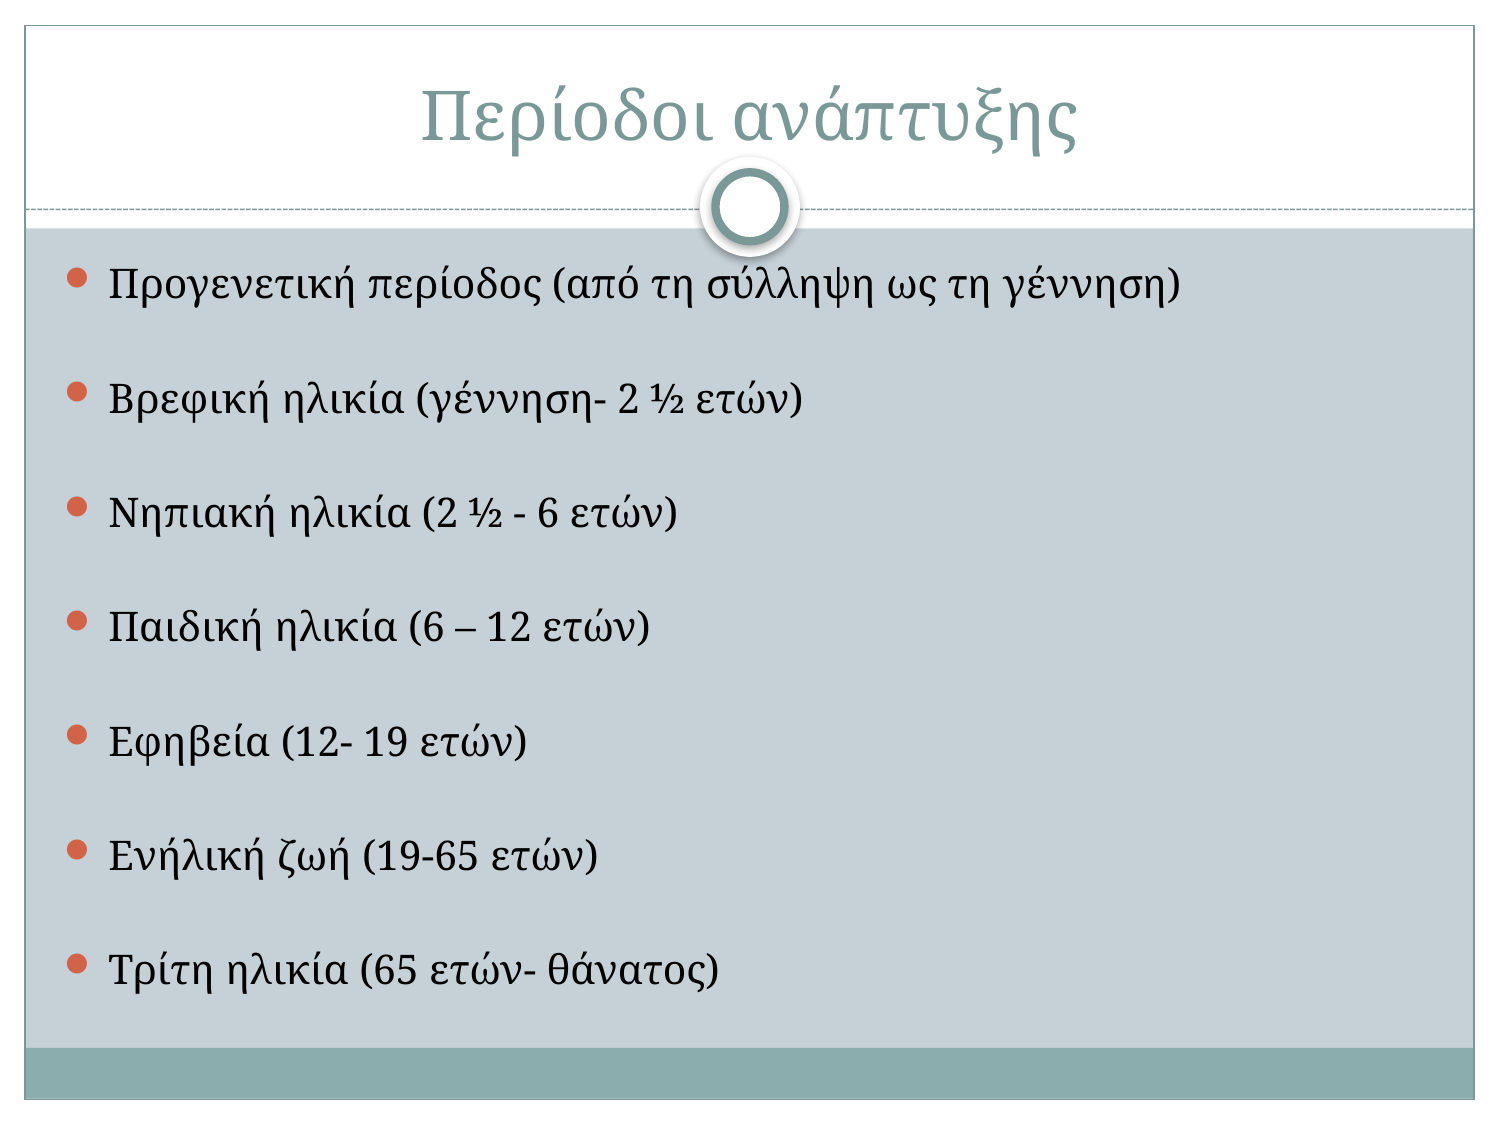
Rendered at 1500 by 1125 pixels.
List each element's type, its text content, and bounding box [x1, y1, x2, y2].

list Προγενετική περίοδος (από τη σύλληψη ως τη γέννηση) Βρεφική ηλικία (γέννηση- 2 ½ ετών) Νηπιακή ηλικία (2 ½ - 6 ετών) Παιδική ηλικία (6 – 12 ετών) Εφηβεία (12- 19 ετών) Ενήλική ζωή (19-65 ετών) Τρίτη ηλικία (65 ετών- θάνατος) [49, 250, 1445, 1001]
title Περίοδοι ανάπτυξης [49, 37, 1450, 162]
